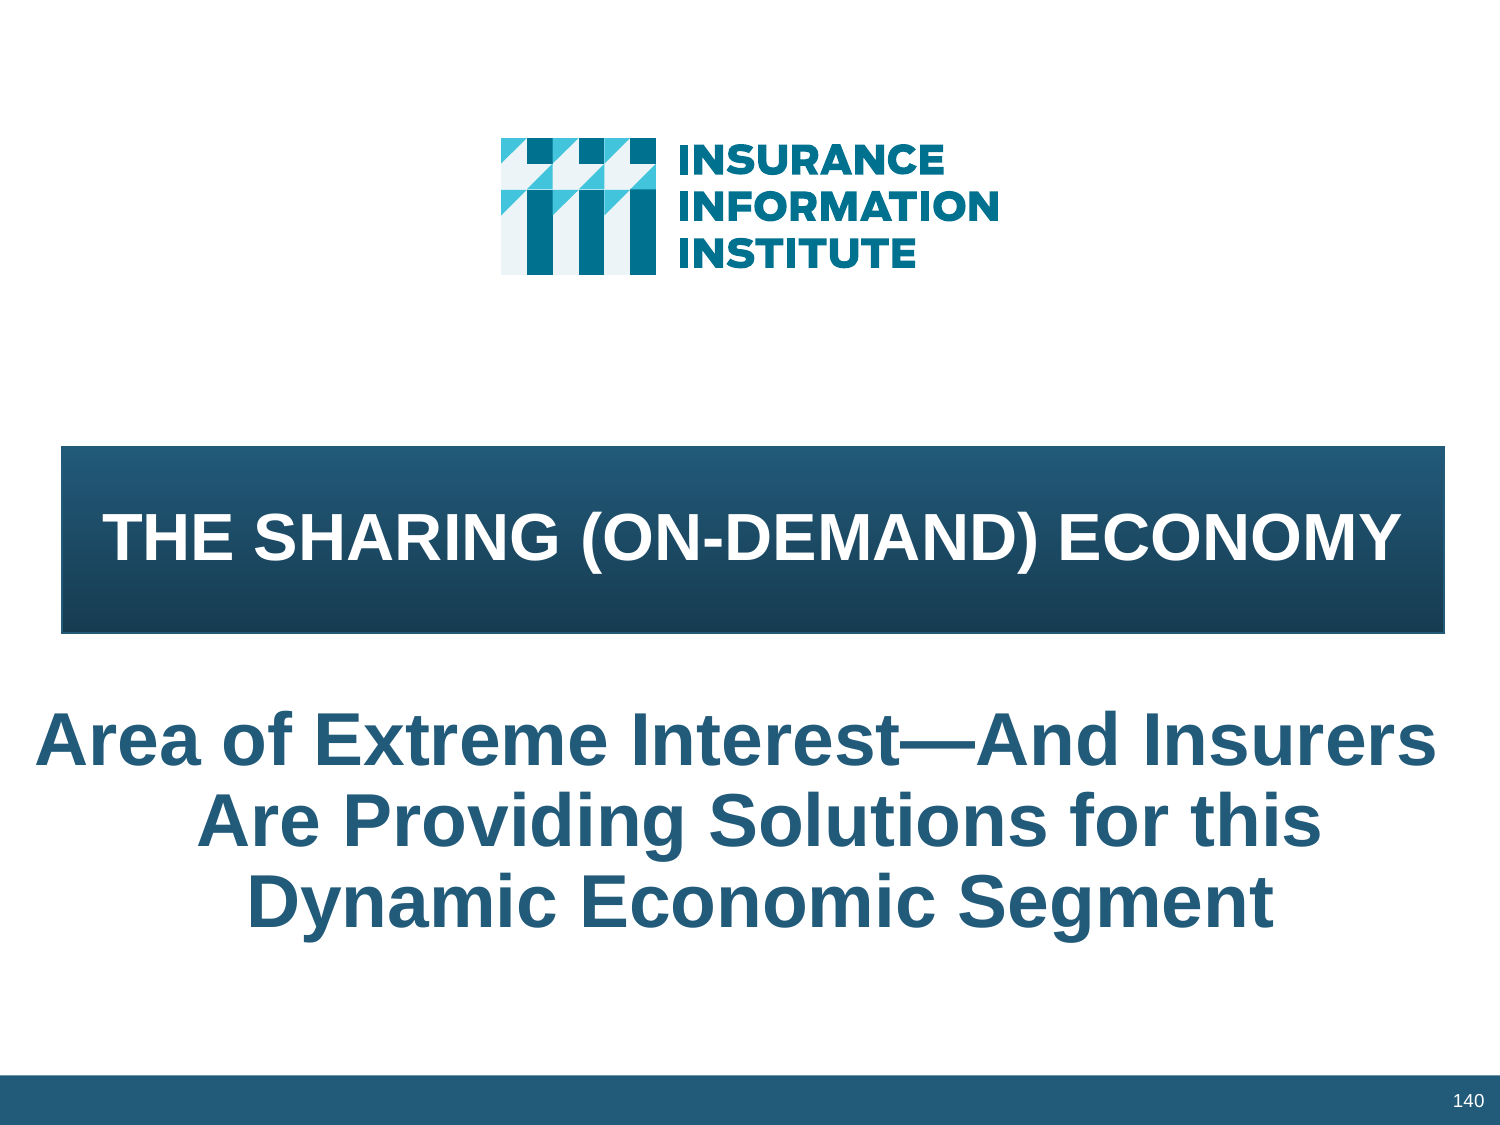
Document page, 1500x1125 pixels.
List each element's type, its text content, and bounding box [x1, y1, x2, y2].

picture [500, 137, 998, 275]
text_box THE SHARING (ON-DEMAND) ECONOMY [61, 446, 1444, 633]
text_box 140 [1410, 1091, 1485, 1111]
text_box Area of Extreme Interest—And Insurers Are Providing Solutions for this Dynamic Economic Segment [25, 692, 1448, 951]
text_box [0, 1075, 1500, 1125]
